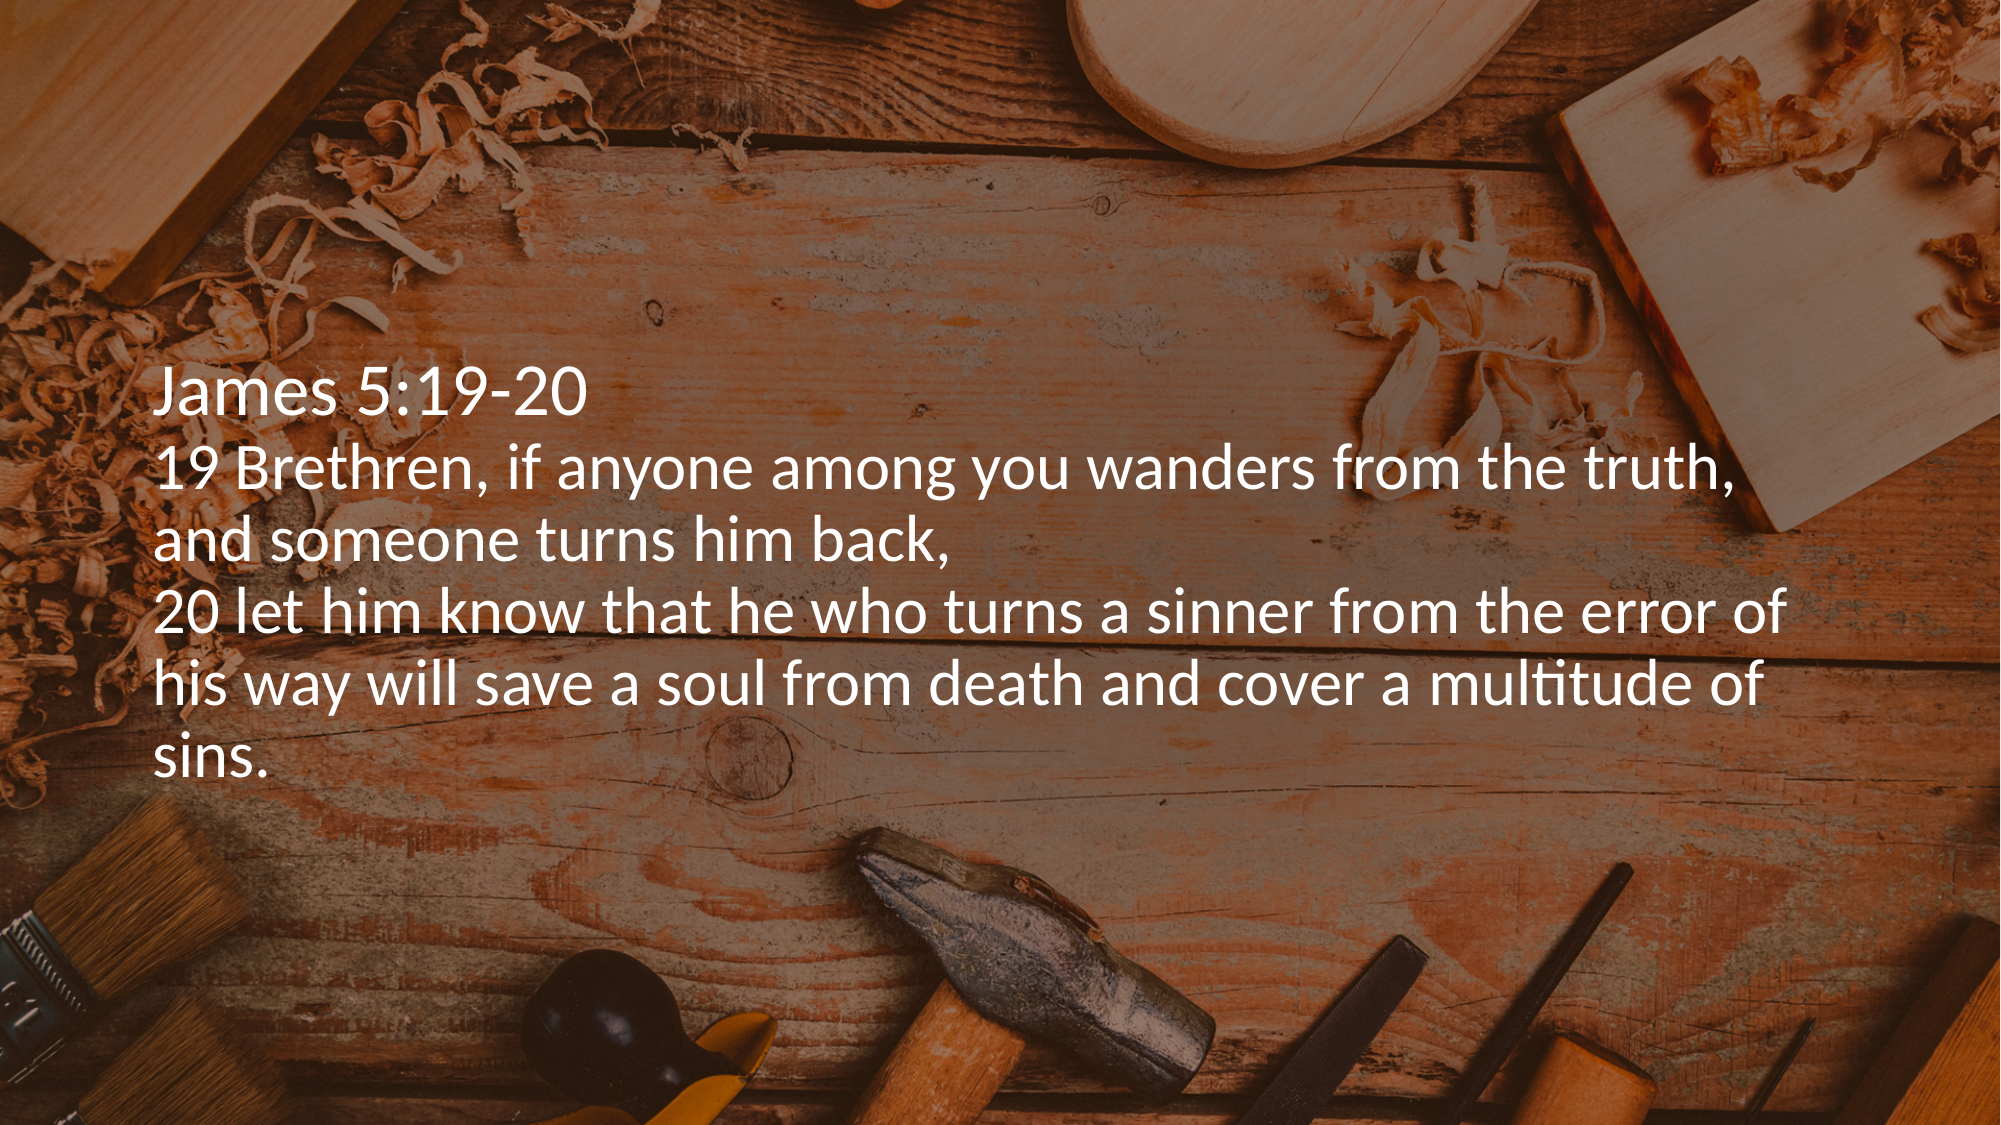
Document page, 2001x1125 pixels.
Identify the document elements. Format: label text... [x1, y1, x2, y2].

title James 5:19-20 19 Brethren, if anyone among you wanders from the truth, and someone turns him back, 20 let him know that he who turns a sinner from the error of his way will save a soul from death and cover a multitude of sins. [137, 71, 1863, 1071]
picture [0, 0, 2001, 1125]
